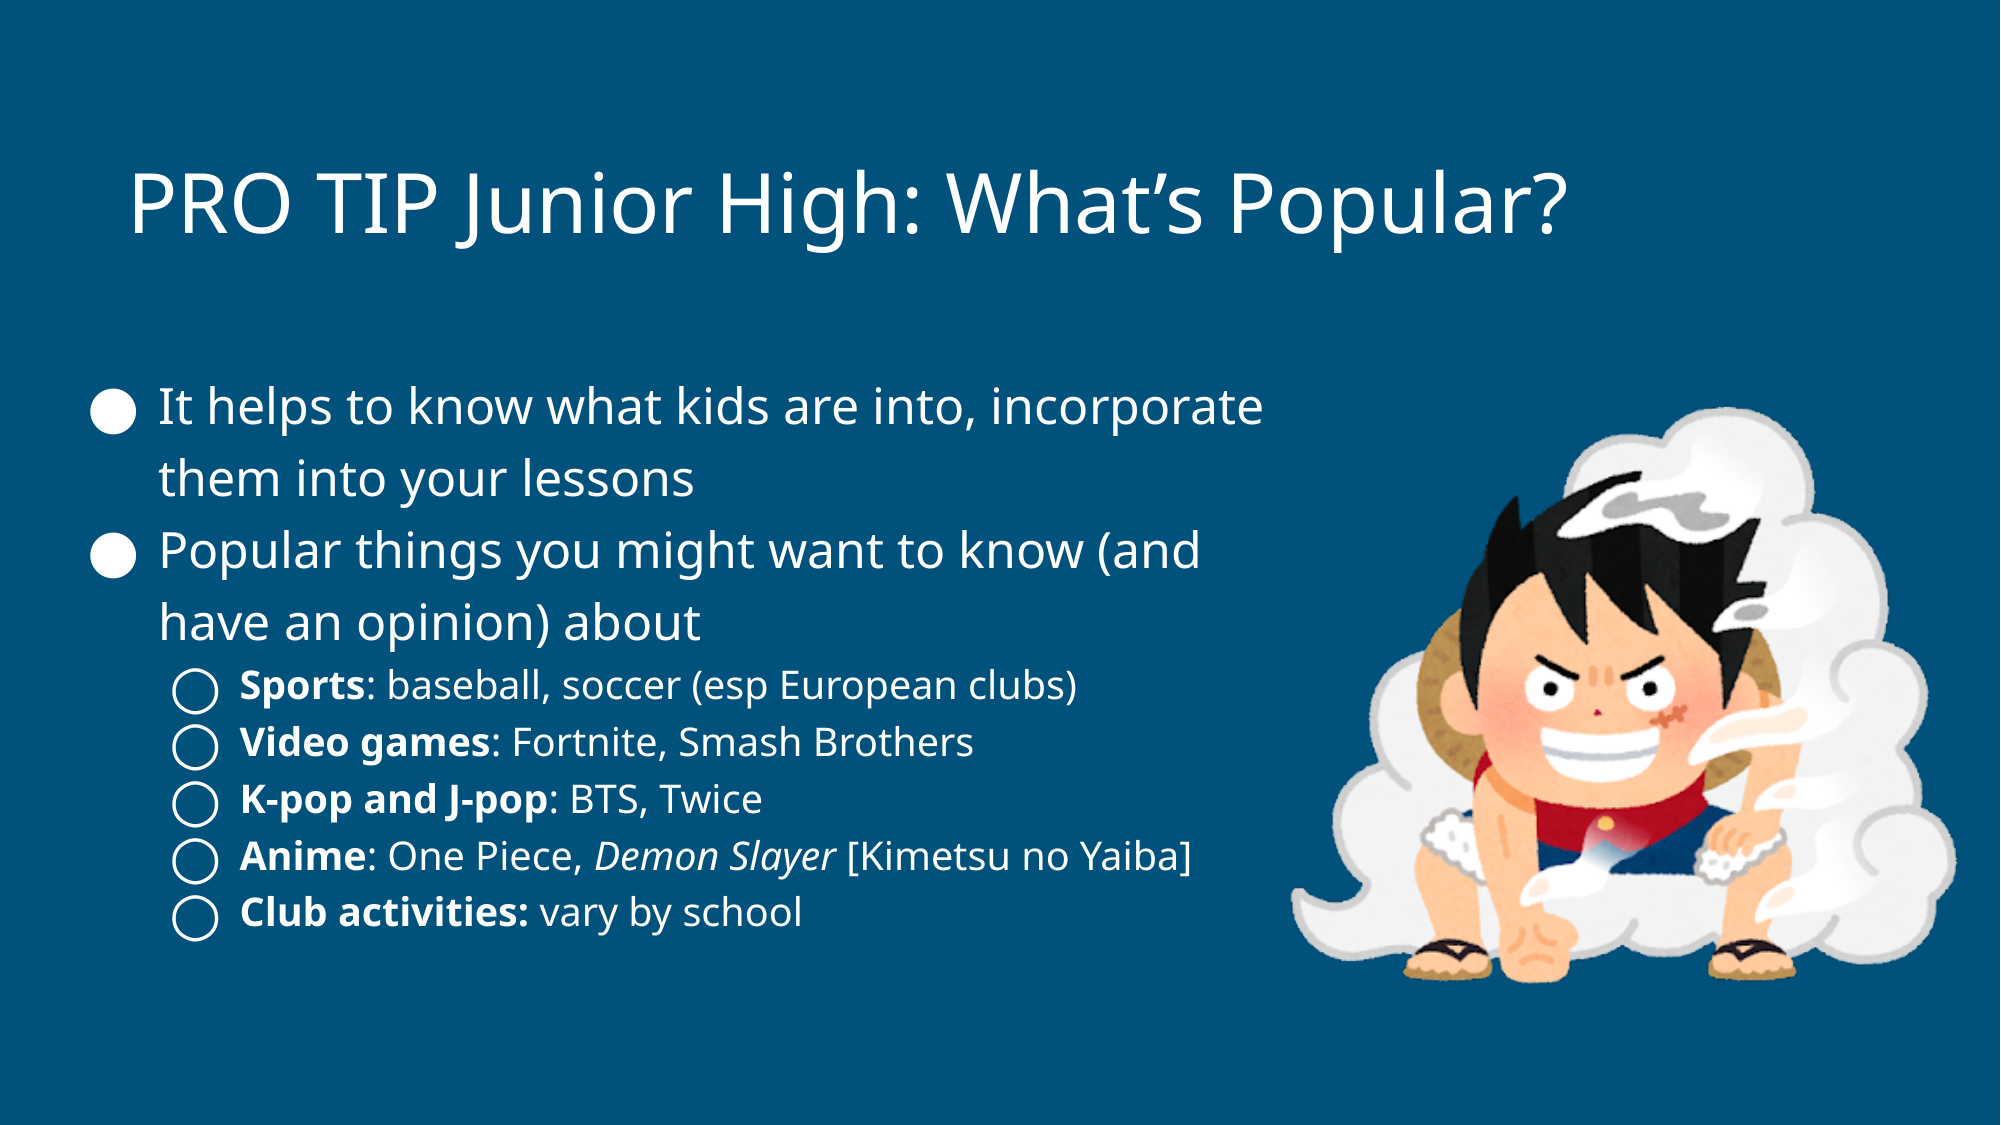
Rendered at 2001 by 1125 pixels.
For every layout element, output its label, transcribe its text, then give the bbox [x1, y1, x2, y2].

picture [1291, 407, 1957, 983]
title PRO TIP Junior High: What’s Popular? [112, 112, 1818, 302]
list It helps to know what kids are into, incorporate them into your lessons Popular things you might want to know (and have an opinion) about Sports: baseball, soccer (esp European clubs) Video games: Fortnite, Smash Brothers K-pop and J-pop: BTS, Twice Anime: One Piece, Demon Slayer [Kimetsu no Yaiba] Club activities: vary by school [62, 338, 1327, 1052]
